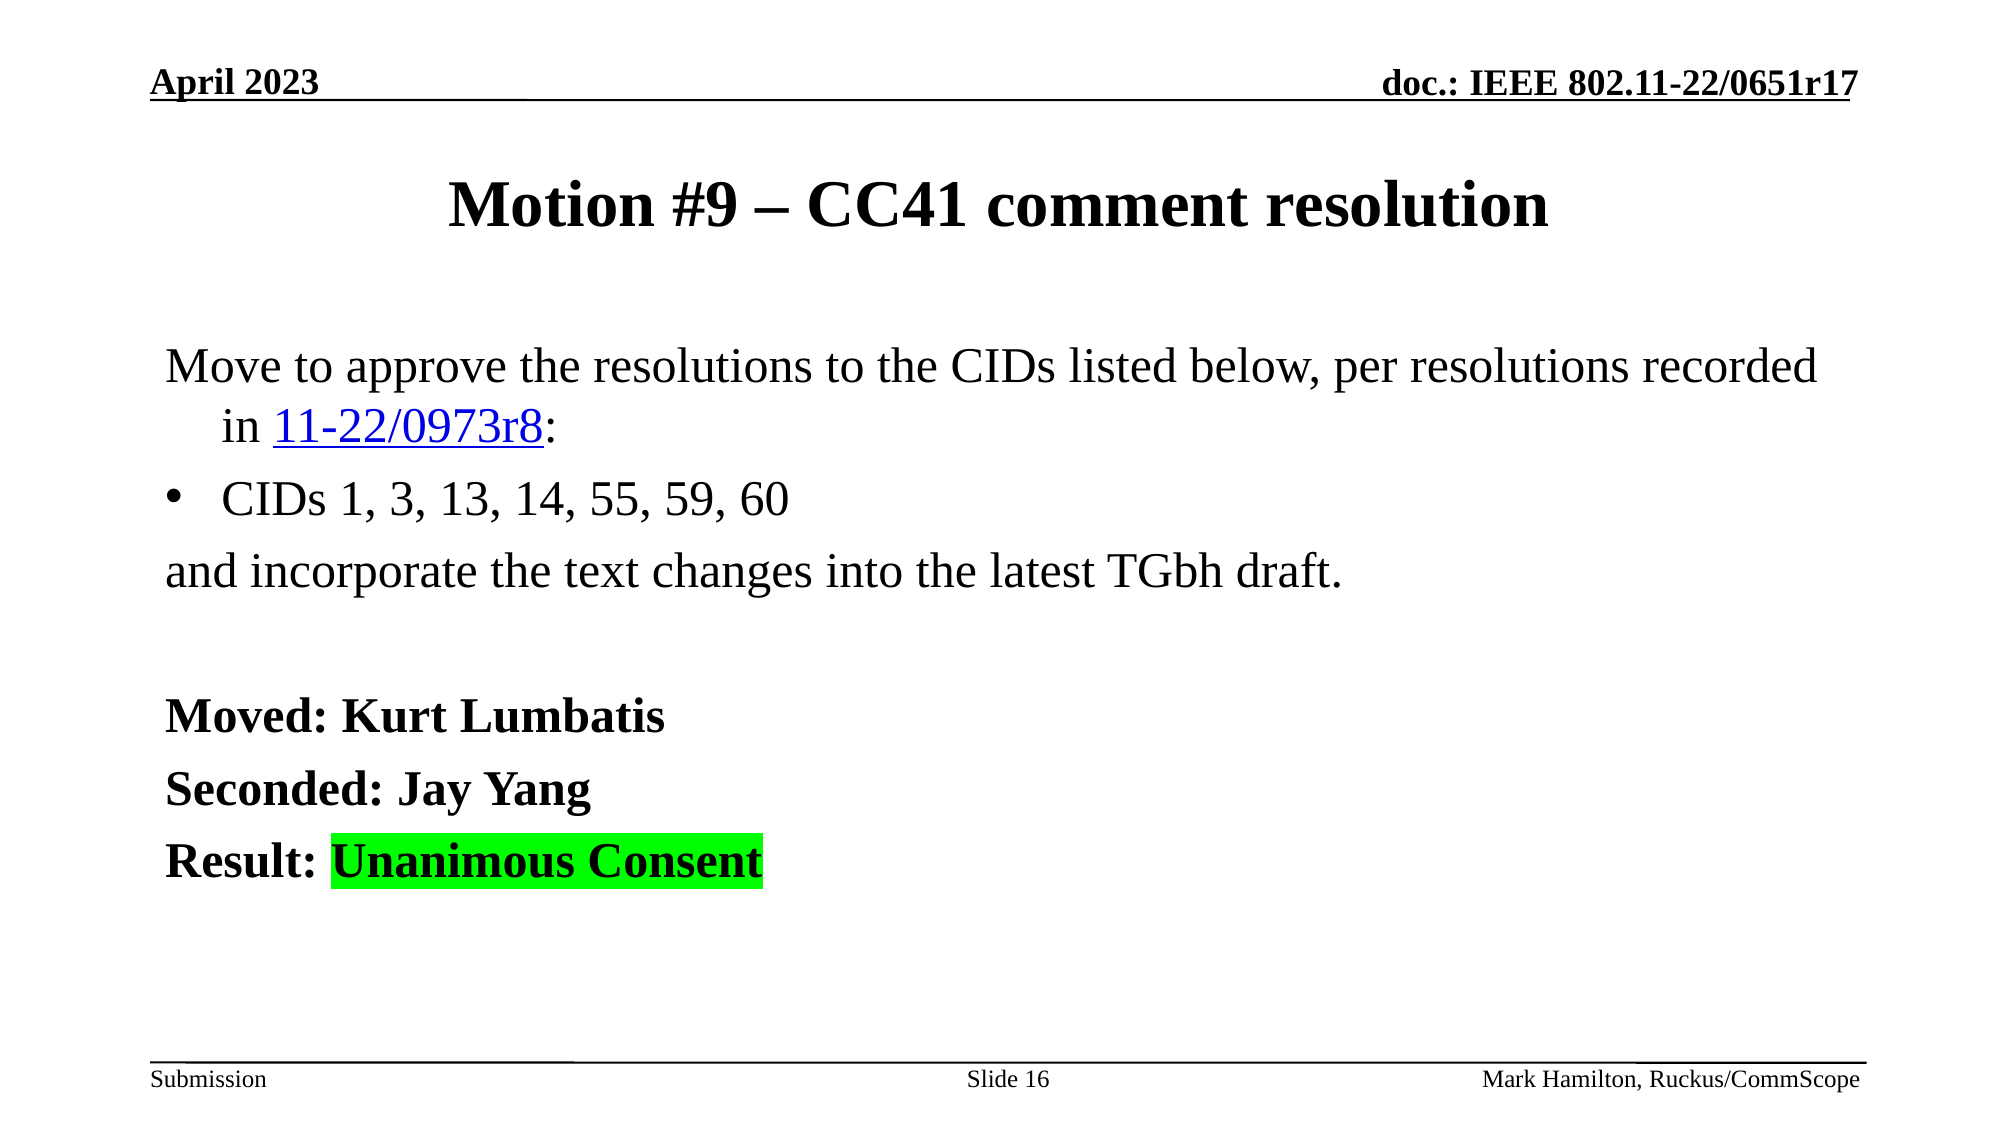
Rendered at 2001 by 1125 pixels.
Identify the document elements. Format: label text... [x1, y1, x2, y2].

slide_number Slide 16 [950, 1061, 1067, 1123]
list Move to approve the resolutions to the CIDs listed below, per resolutions recorded in 11-22/0973r8: CIDs 1, 3, 13, 14, 55, 59, 60 and incorporate the text changes into the latest TGbh draft. Moved: Kurt Lumbatis Seconded: Jay Yang Result: Unanimous Consent [149, 324, 1850, 1000]
title Motion #9 – CC41 comment resolution [149, 112, 1850, 288]
